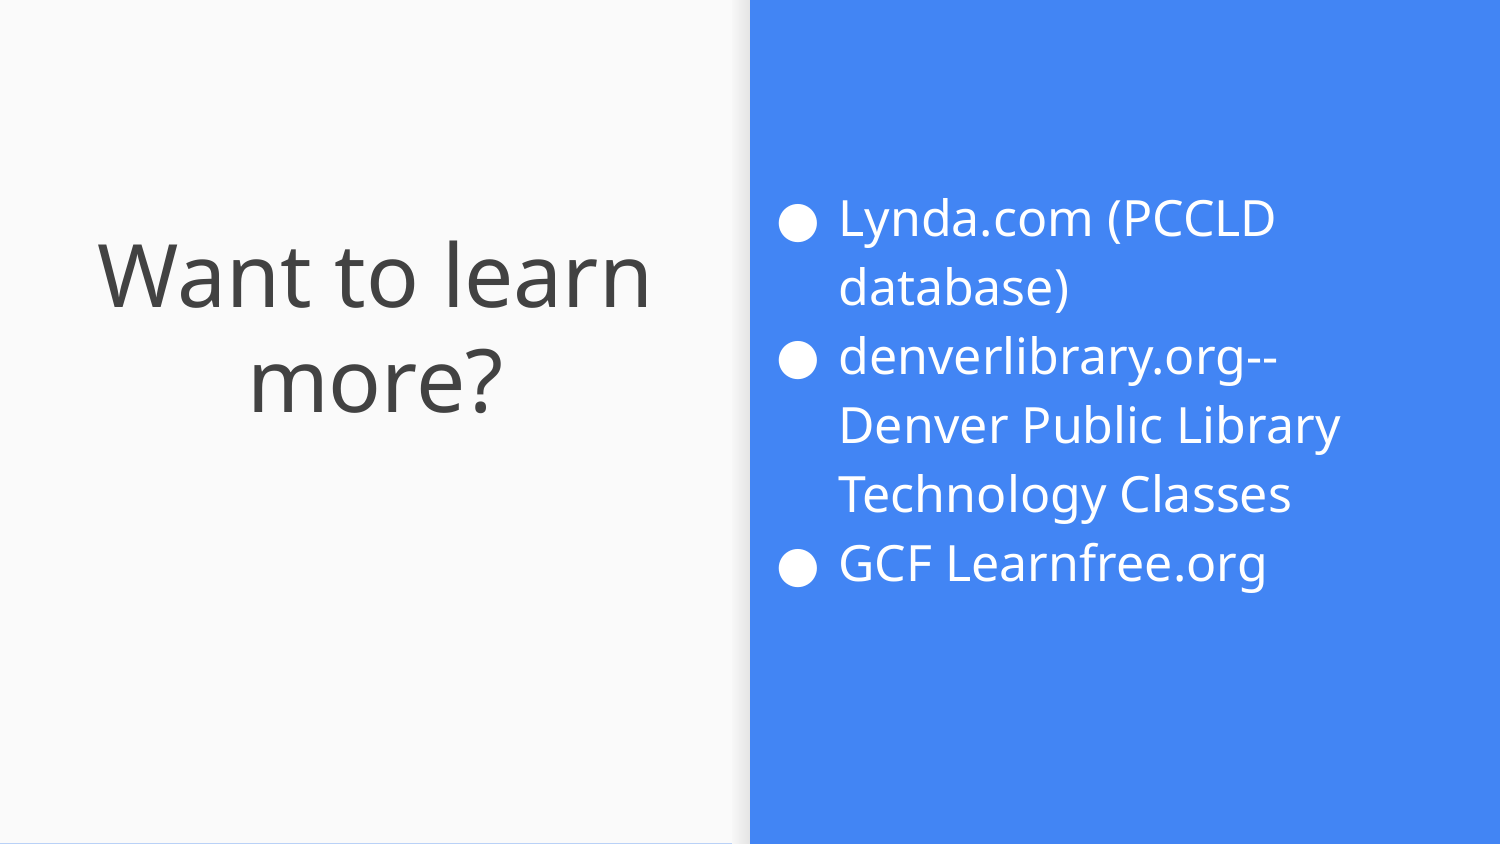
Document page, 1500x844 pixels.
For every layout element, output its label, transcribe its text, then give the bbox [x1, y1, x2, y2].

list Lynda.com (PCCLD database) denverlibrary.org--Denver Public Library Technology Classes GCF Learnfree.org [748, 118, 1431, 725]
title Want to learn more? [43, 202, 708, 446]
